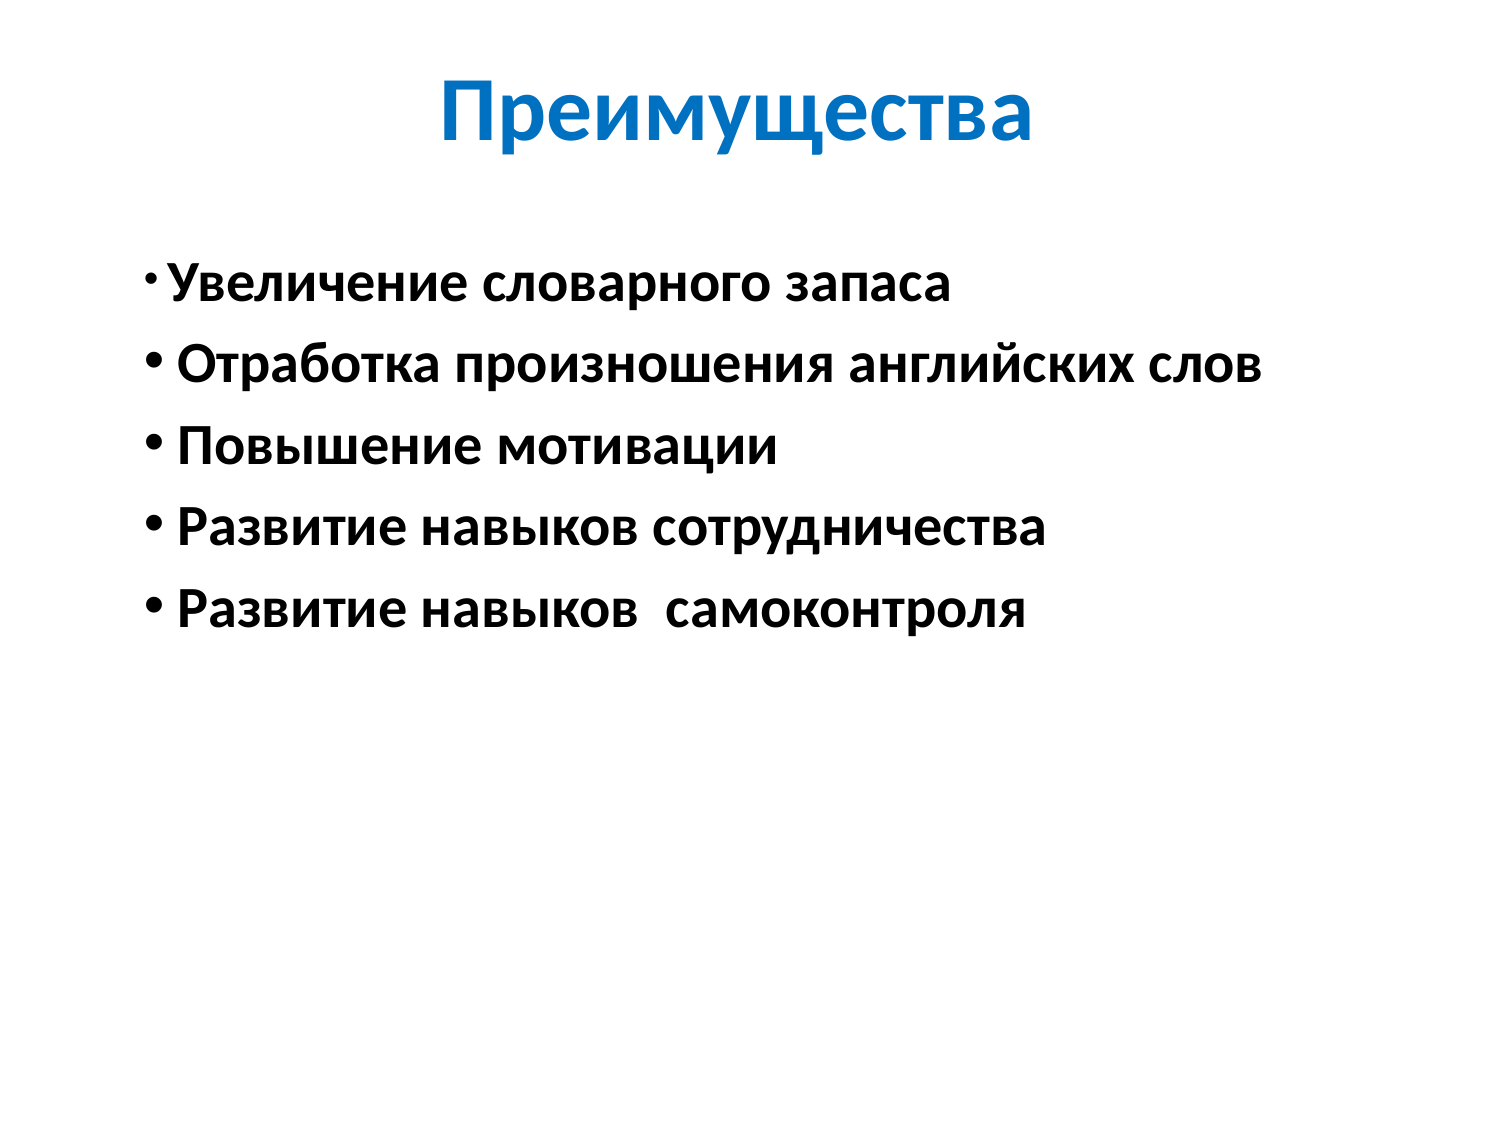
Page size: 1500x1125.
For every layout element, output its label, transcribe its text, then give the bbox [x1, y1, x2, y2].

list Увеличение словарного запаса Отработка произношения английских слов Повышение мотивации Развитие навыков сотрудничества Развитие навыков самоконтроля [128, 235, 1430, 1005]
title Преимущества [70, 70, 1425, 167]
